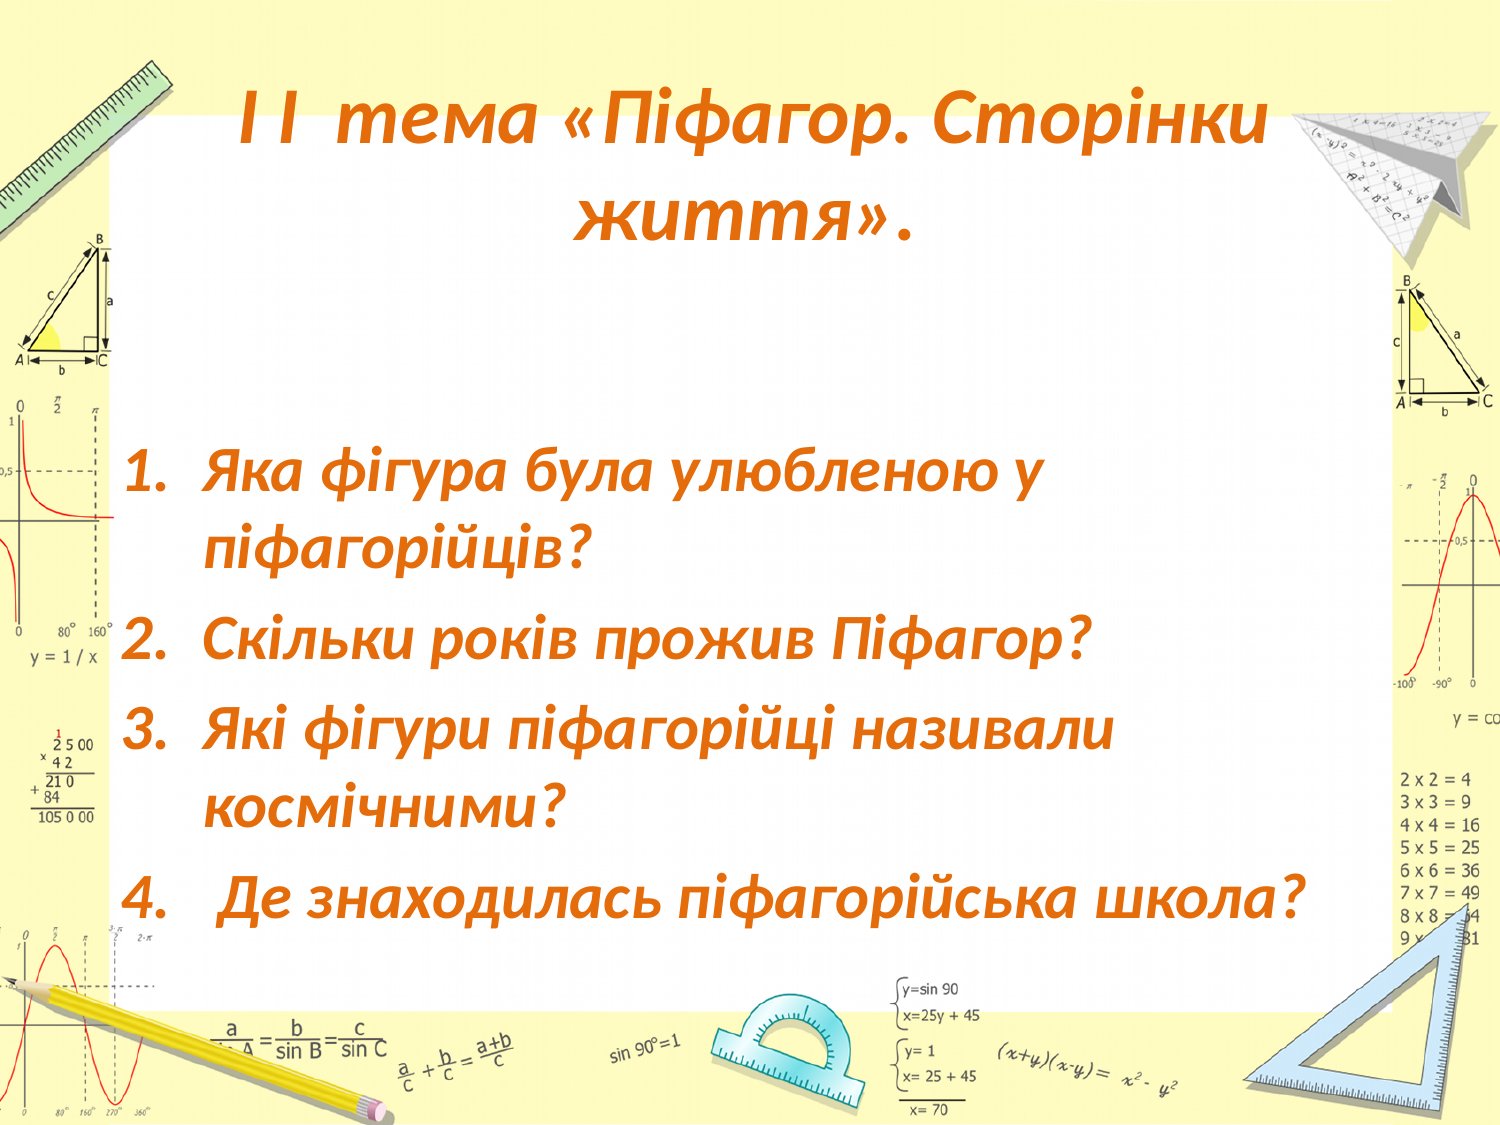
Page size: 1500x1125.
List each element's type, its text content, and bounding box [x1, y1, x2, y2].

title І І тема «Піфагор. Сторінки життя». [70, 54, 1421, 362]
picture [0, 0, 1500, 1125]
list Яка фігура була улюбленою у піфагорійців? Скільки років прожив Піфагор? Які фігури піфагорійці називали космічними? Де знаходилась піфагорійська школа? [105, 338, 1329, 1005]
